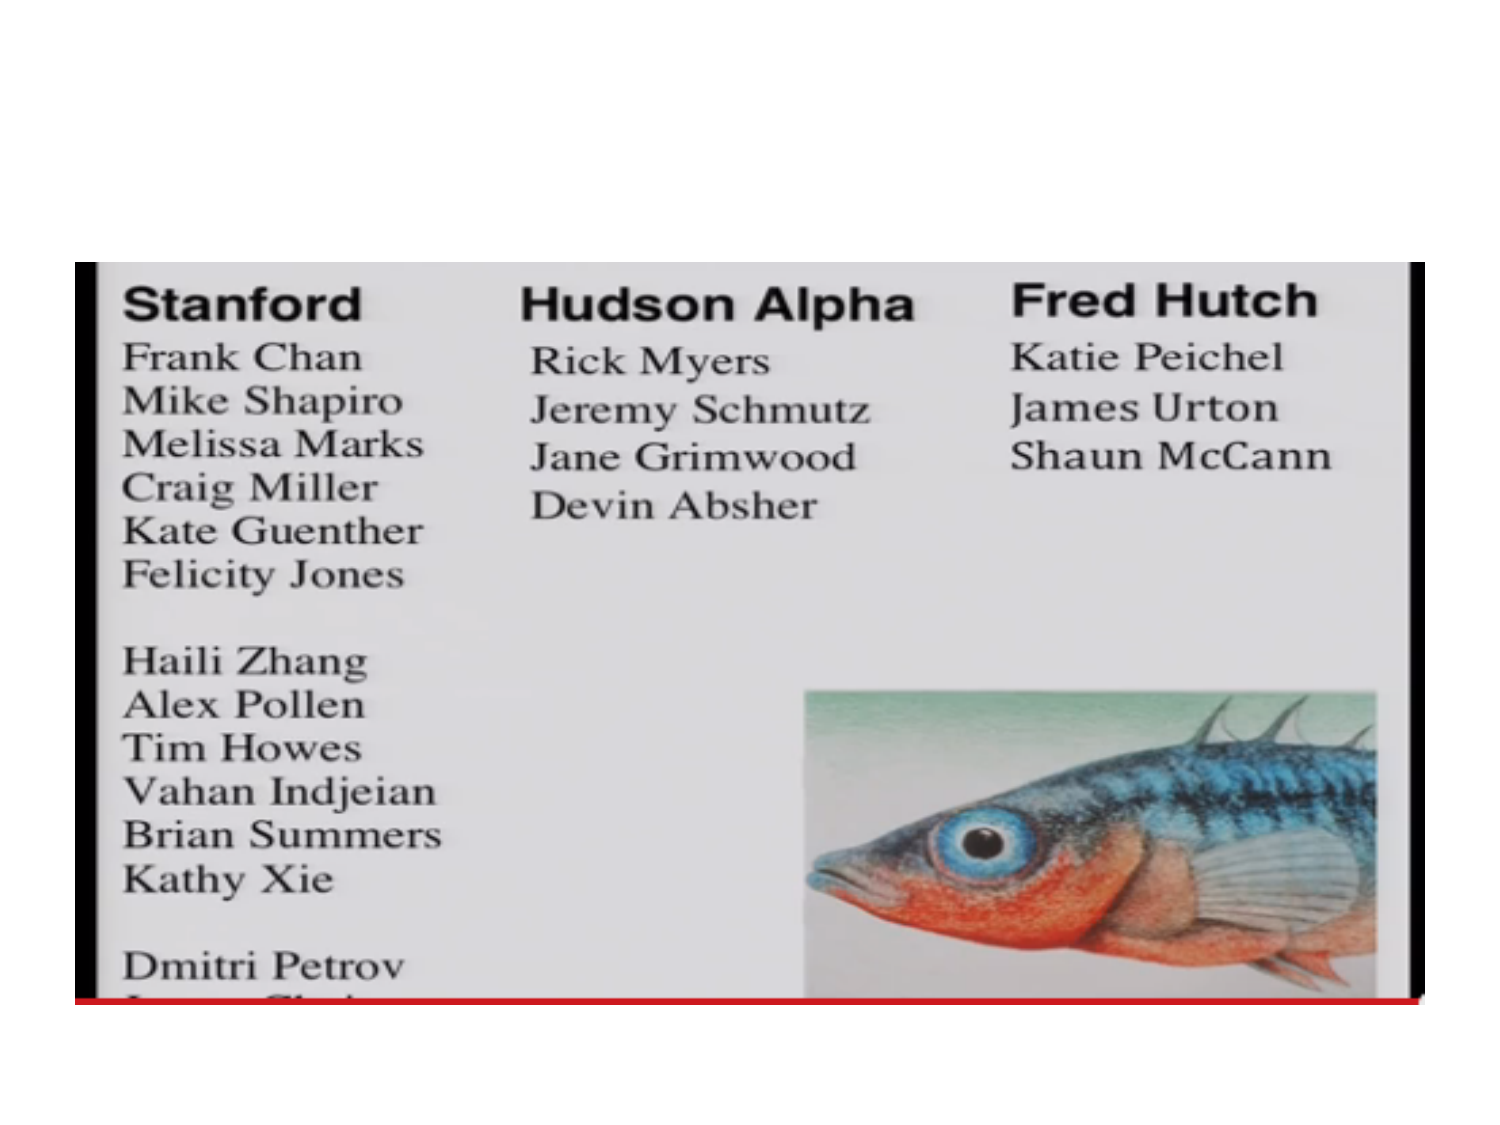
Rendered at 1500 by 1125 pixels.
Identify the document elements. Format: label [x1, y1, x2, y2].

list [74, 262, 1426, 1006]
